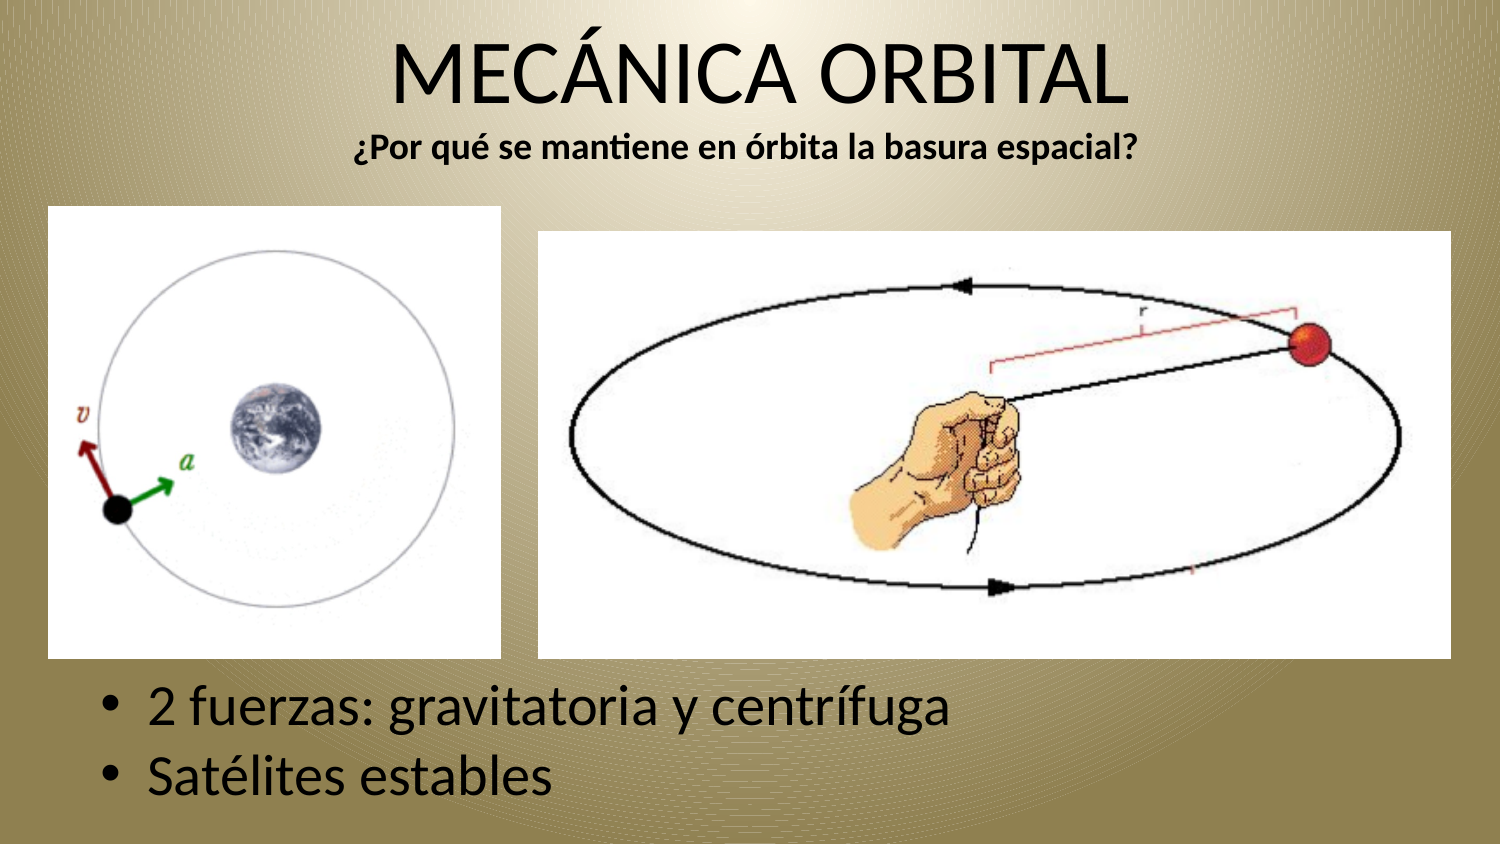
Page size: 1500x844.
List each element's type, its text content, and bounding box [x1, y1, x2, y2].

picture [537, 231, 1451, 659]
title MECÁNICA ORBITAL [85, 0, 1436, 133]
text_box ¿Por qué se mantiene en órbita la basura espacial? [337, 114, 1184, 175]
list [47, 205, 501, 659]
text_box 2 fuerzas: gravitatoria y centrífuga Satélites estables [85, 659, 1436, 815]
